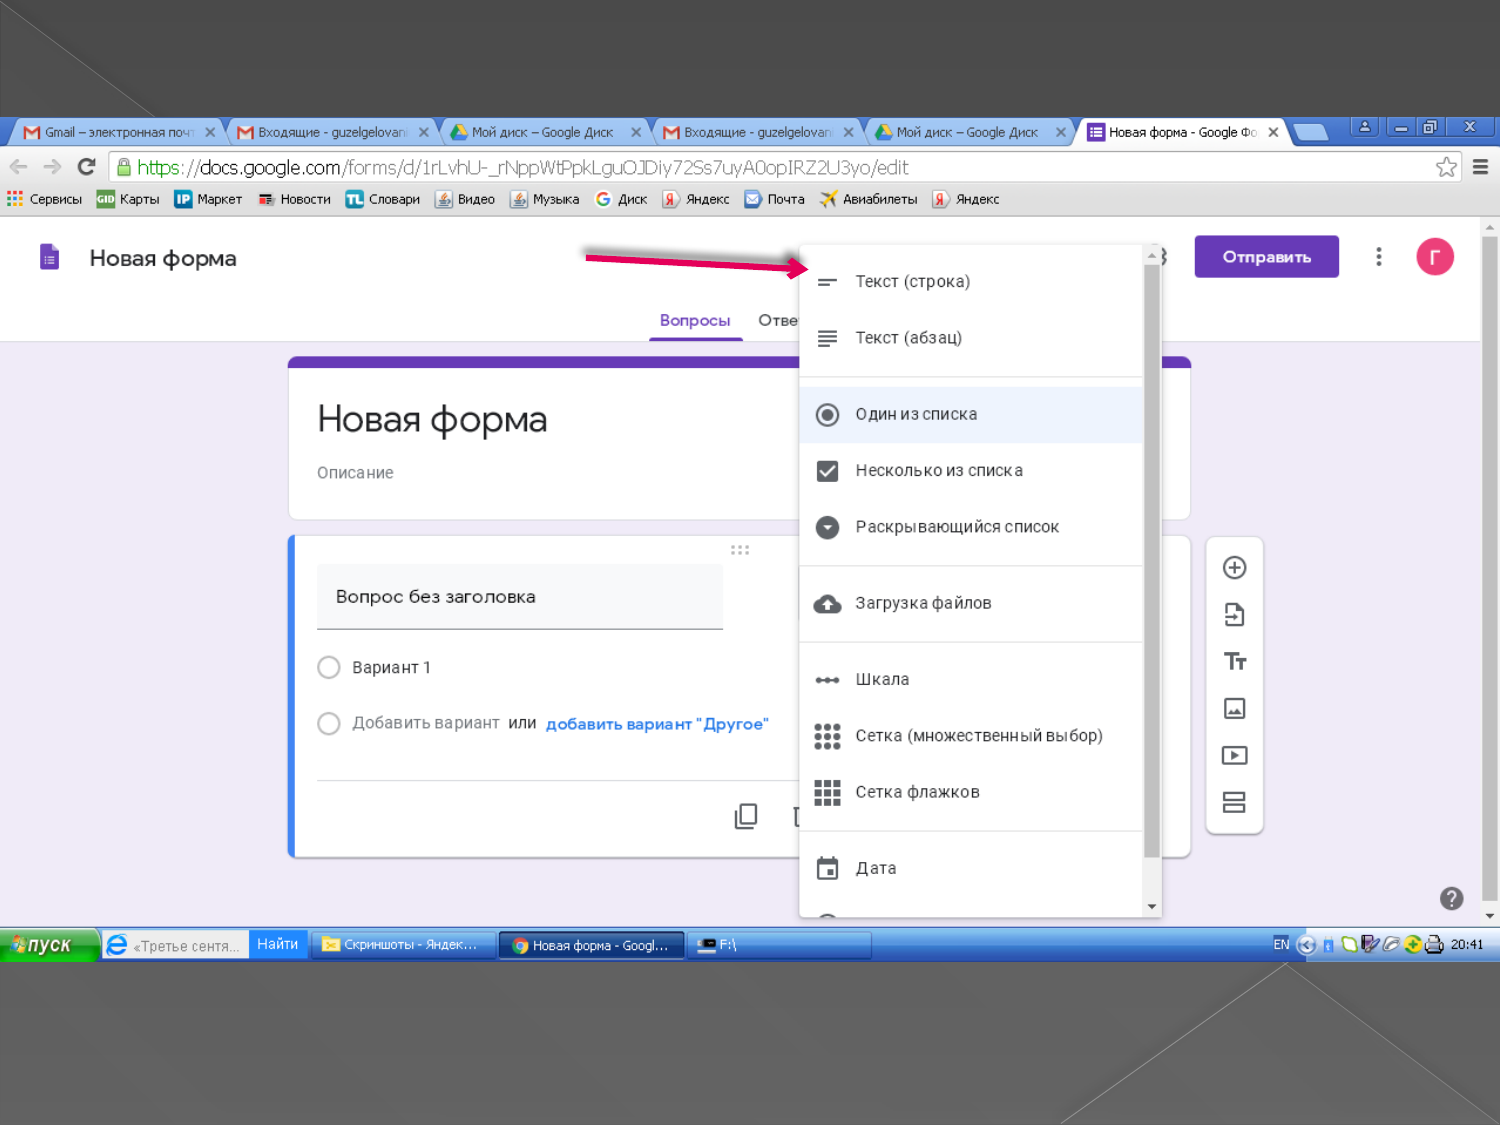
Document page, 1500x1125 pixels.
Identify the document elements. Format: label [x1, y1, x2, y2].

text_box [585, 257, 809, 270]
list [0, 116, 1500, 963]
